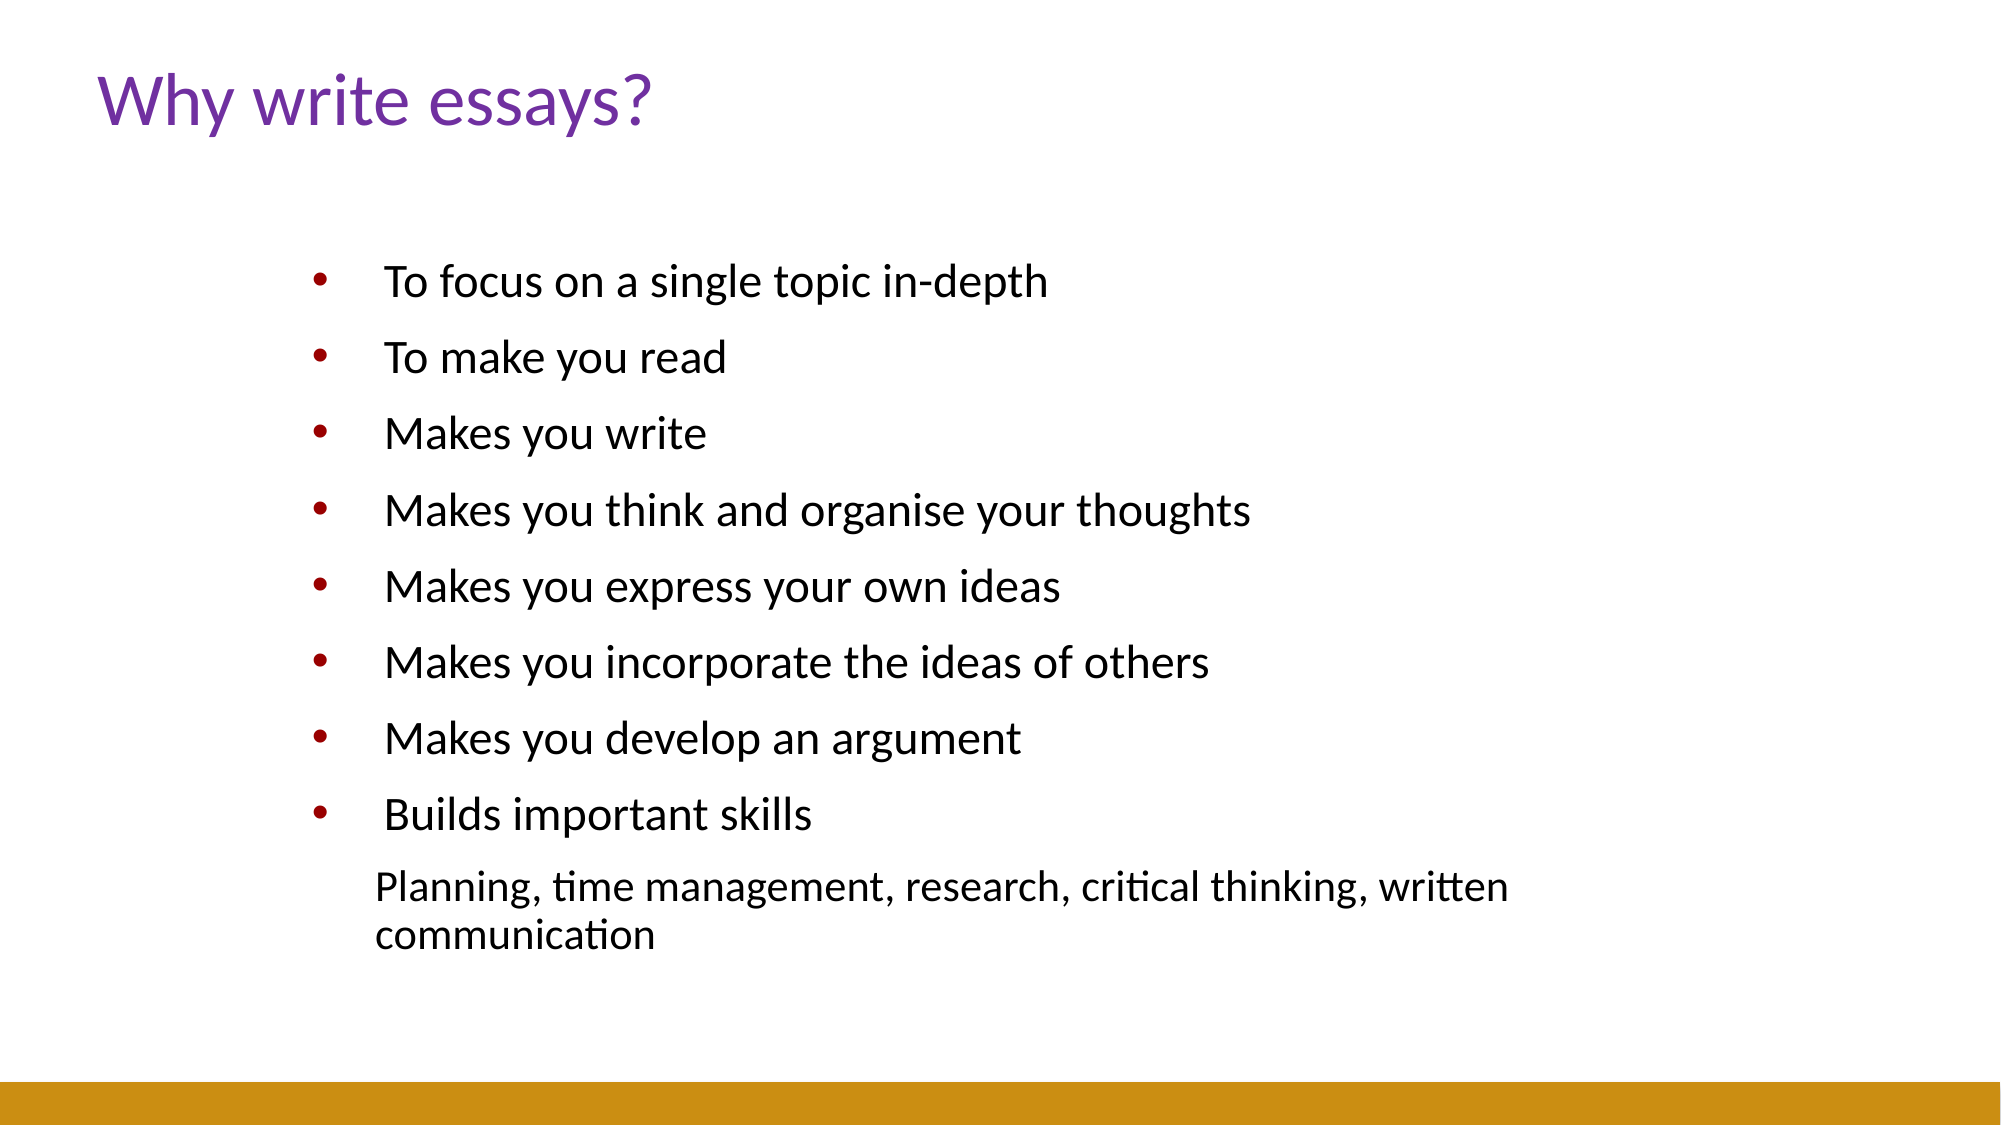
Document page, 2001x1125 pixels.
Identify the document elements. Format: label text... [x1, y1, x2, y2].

list To focus on a single topic in-depth To make you read Makes you write Makes you think and organise your thoughts Makes you express your own ideas Makes you incorporate the ideas of others Makes you develop an argument Builds important skills Planning, time management, research, critical thinking, written communication [296, 248, 1647, 971]
title Why write essays? [82, 42, 1910, 149]
